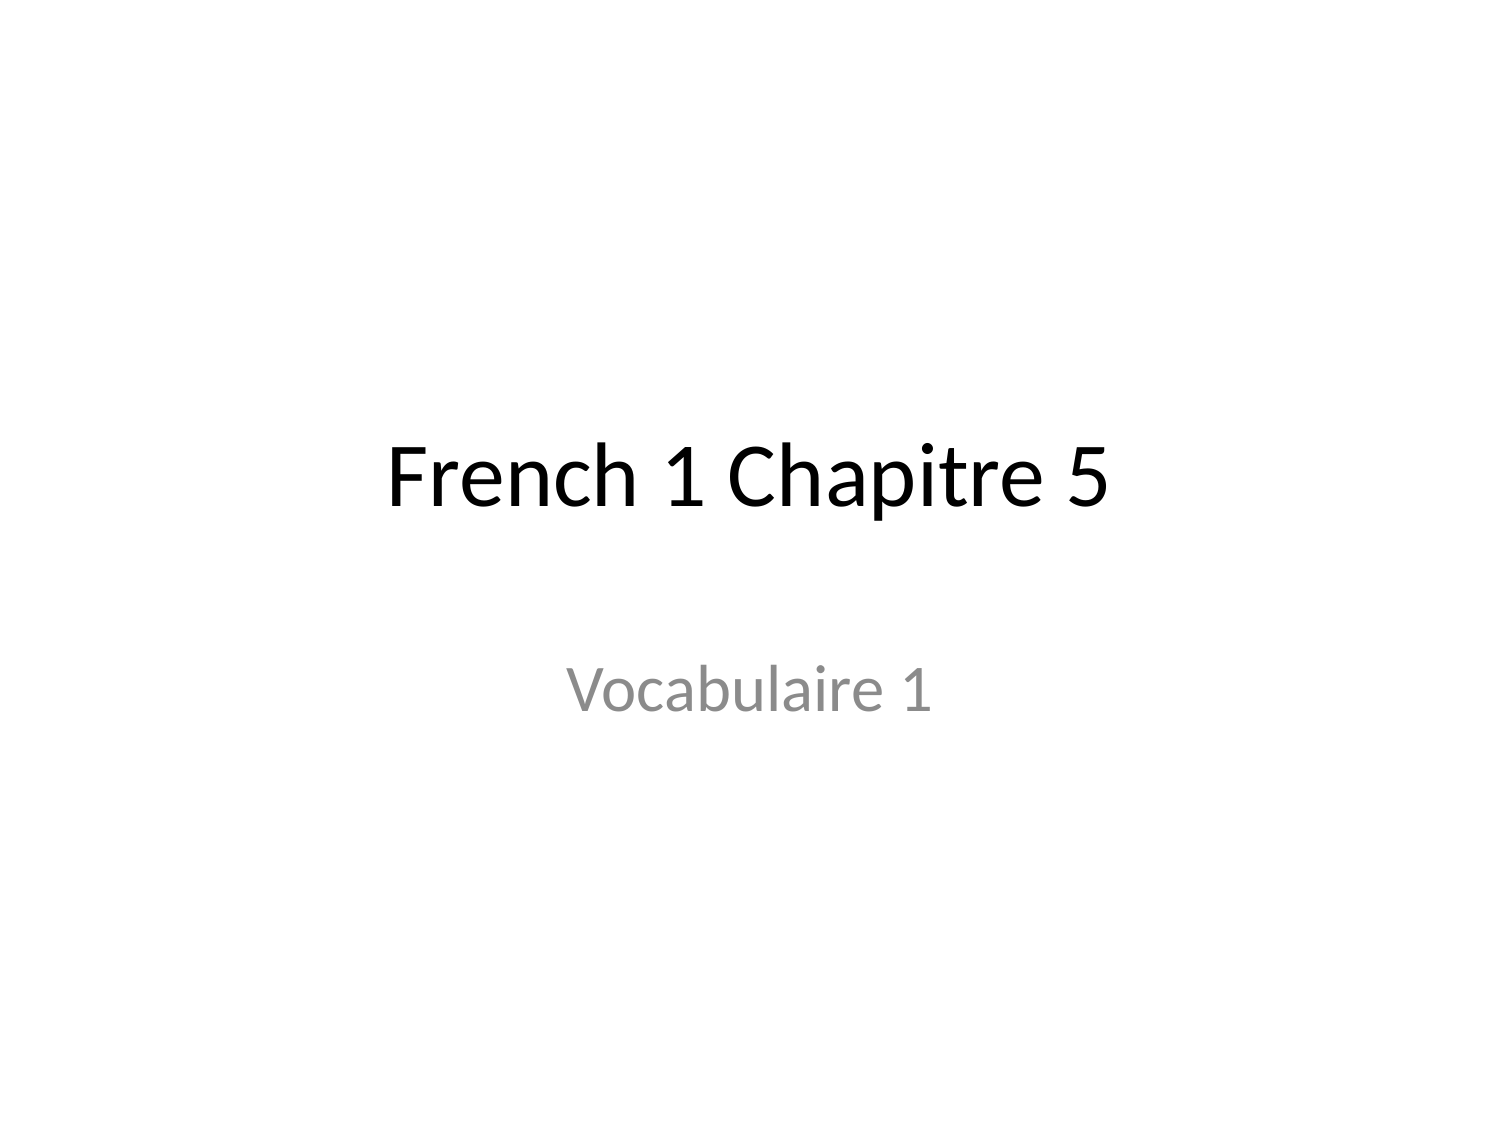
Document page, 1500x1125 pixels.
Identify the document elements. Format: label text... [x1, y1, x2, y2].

subtitle Vocabulaire 1 [225, 637, 1275, 925]
title French 1 Chapitre 5 [112, 349, 1388, 591]
